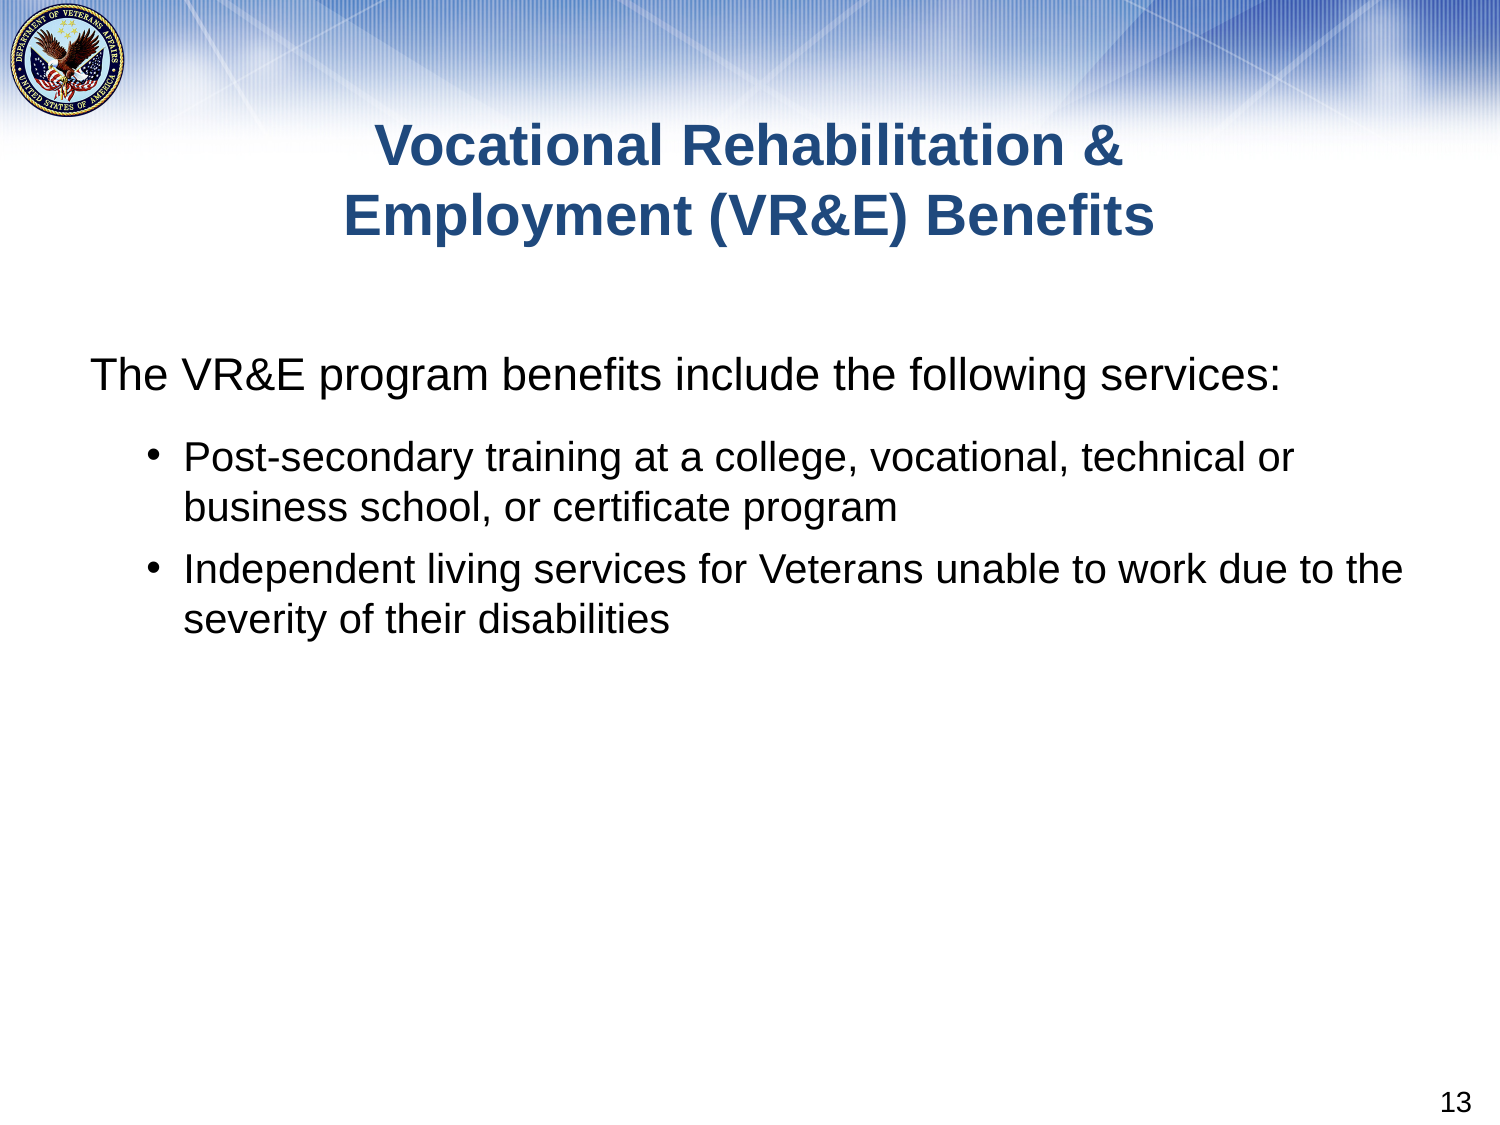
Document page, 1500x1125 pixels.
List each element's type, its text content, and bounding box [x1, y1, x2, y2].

picture [0, 0, 1500, 100]
slide_number 13 [1136, 1083, 1487, 1125]
picture [0, 279, 1500, 1062]
list The VR&E program benefits include the following services: [75, 337, 1425, 398]
text_box Post-secondary training at a college, vocational, technical or business school, or certificate program Independent living services for Veterans unable to work due to the severity of their disabilities [75, 422, 1424, 650]
title Vocational Rehabilitation & Employment (VR&E) Benefits [0, 100, 1500, 279]
